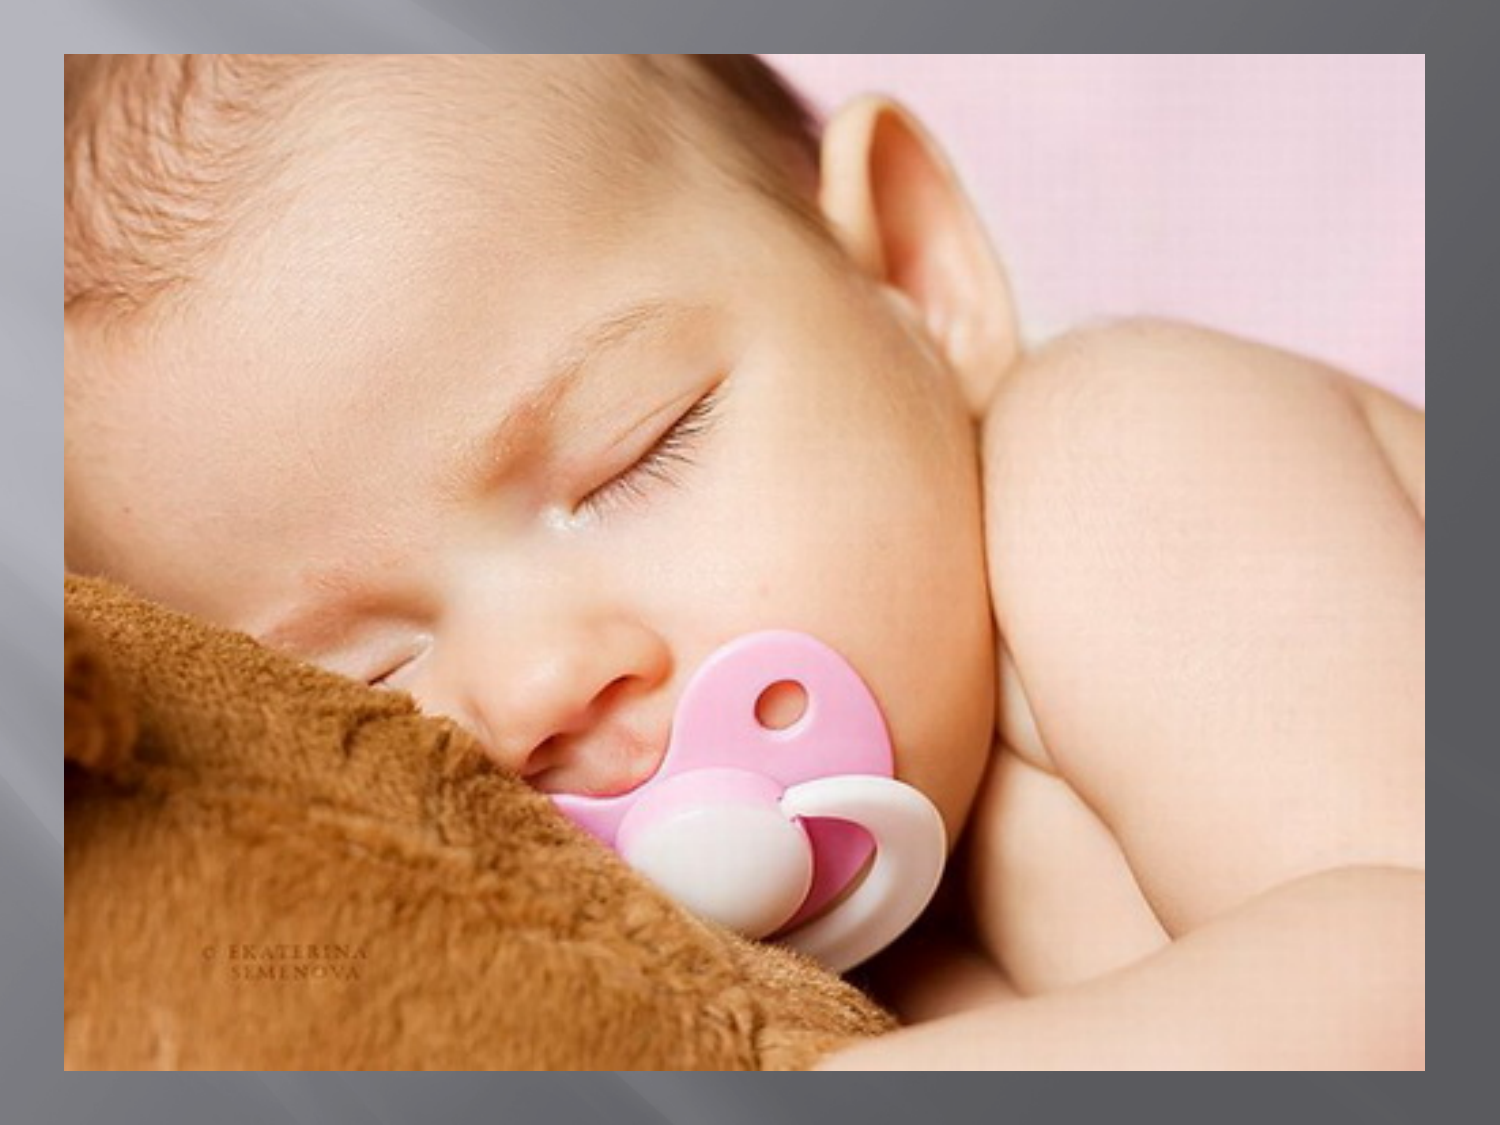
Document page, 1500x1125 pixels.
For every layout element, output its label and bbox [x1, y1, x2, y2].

list [64, 54, 1426, 1071]
